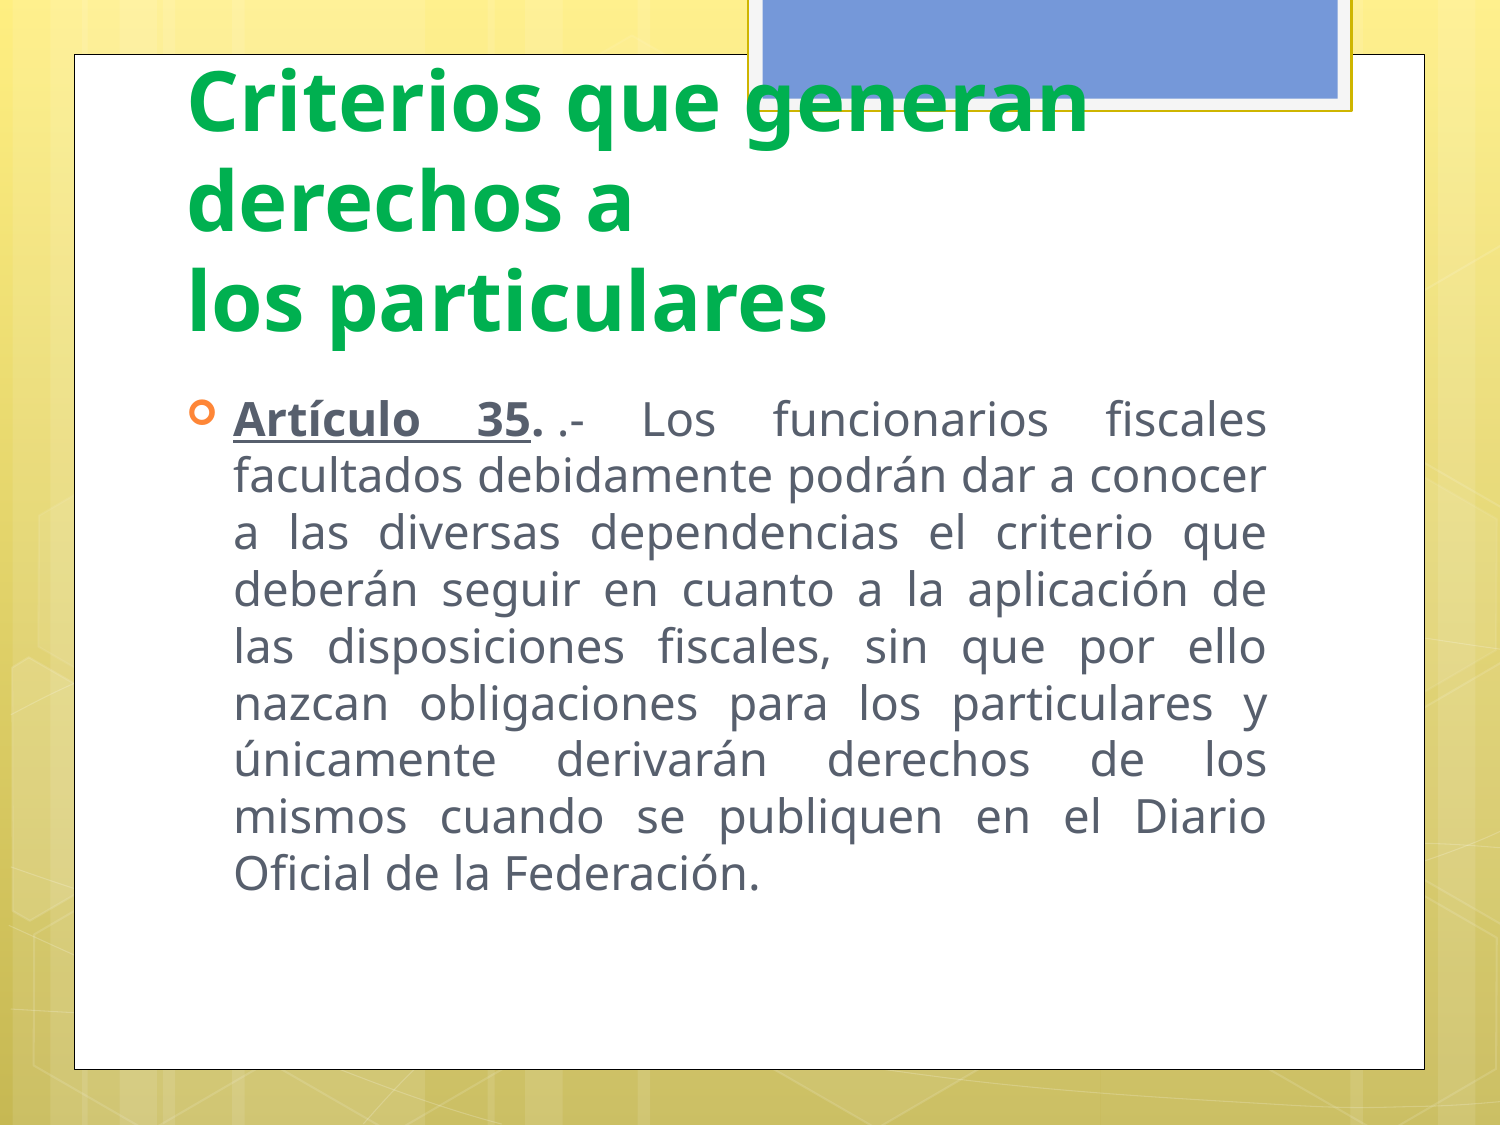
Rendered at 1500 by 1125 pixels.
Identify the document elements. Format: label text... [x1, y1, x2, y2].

list Artículo 35. .- Los funcionarios fiscales facultados debidamente podrán dar a conocer a las diversas dependencias el criterio que deberán seguir en cuanto a la aplicación de las disposiciones fiscales, sin que por ello nazcan obligaciones para los particulares y únicamente derivarán derechos de los mismos cuando se publiquen en el Diario Oficial de la Federación. [171, 381, 1283, 957]
title Criterios que generan derechos a los particulares [171, 168, 1324, 357]
